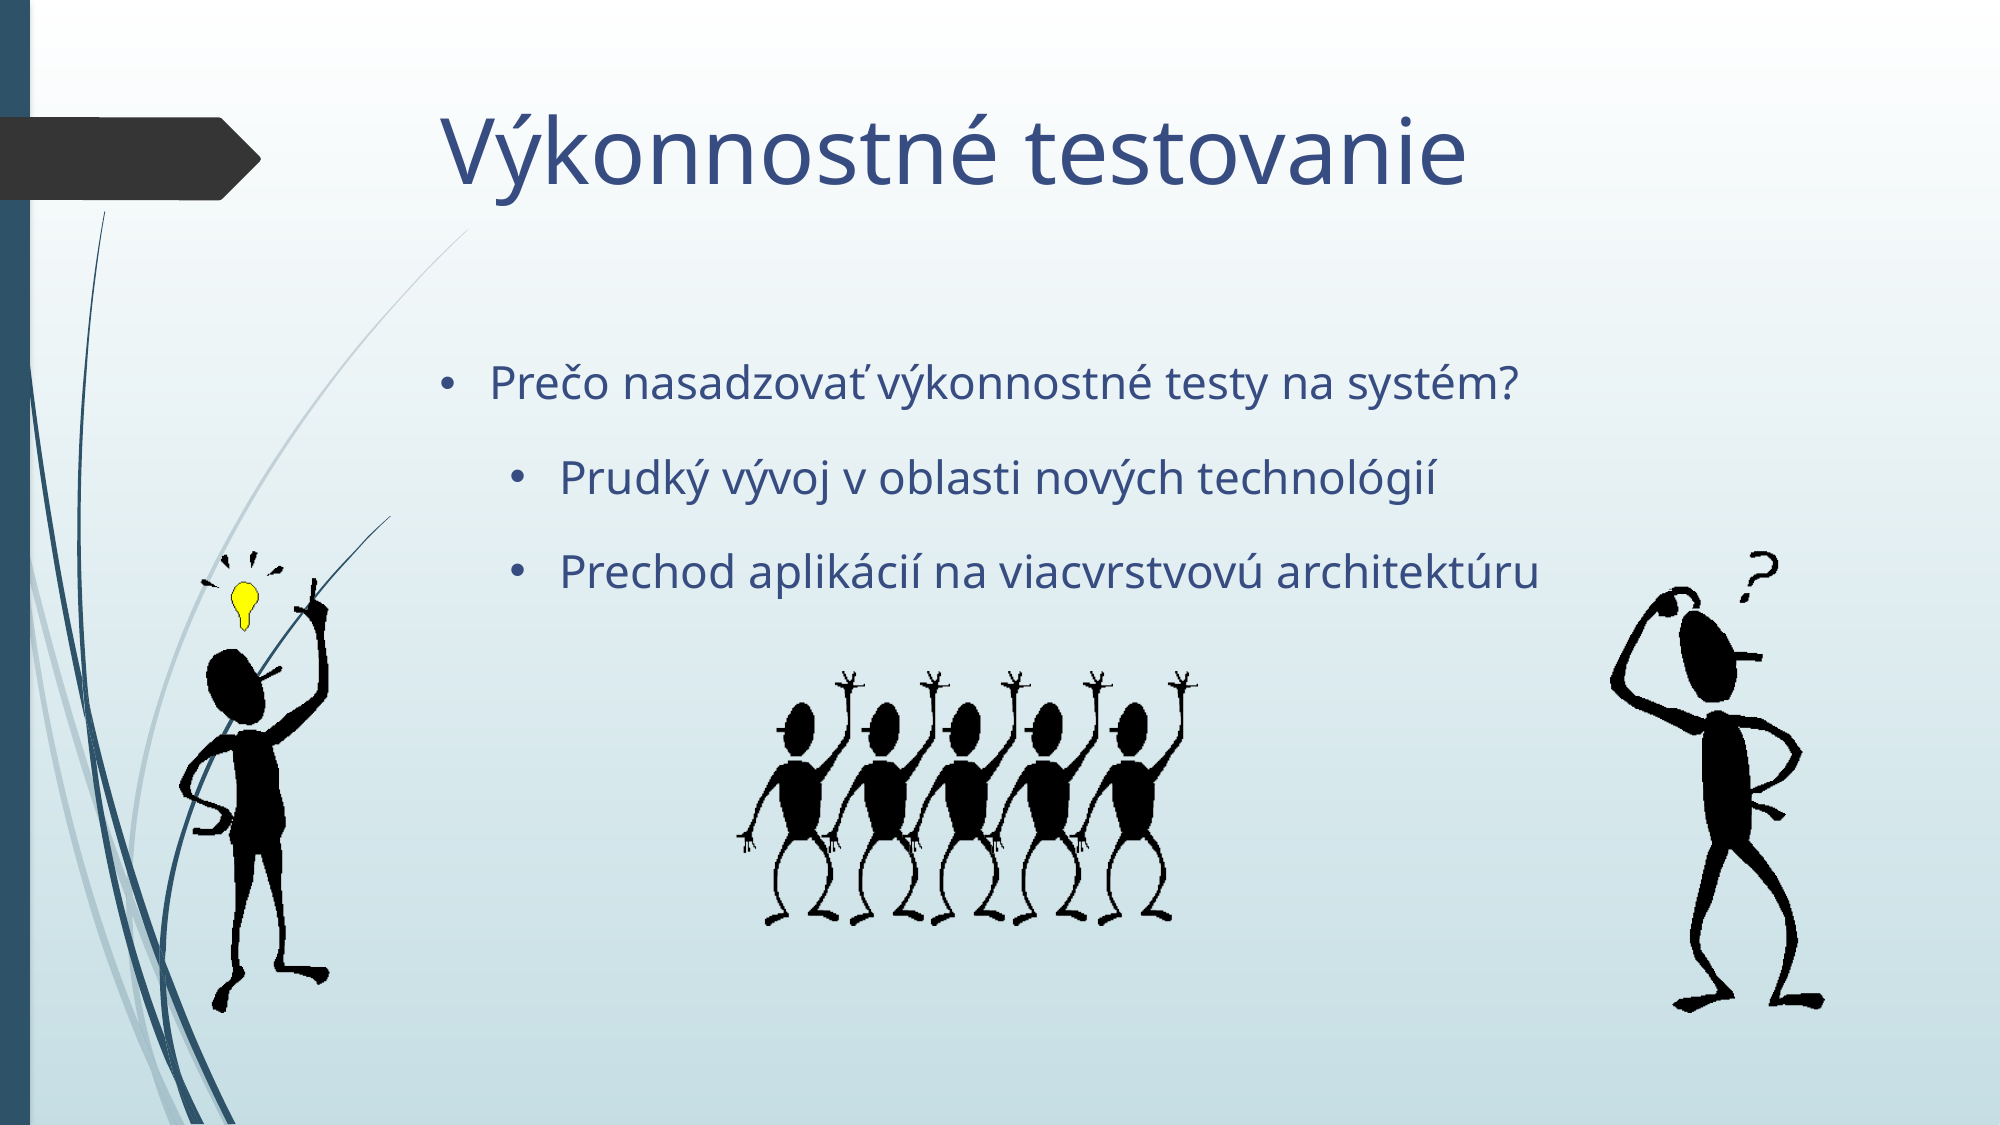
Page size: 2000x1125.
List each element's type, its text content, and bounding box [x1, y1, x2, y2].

picture [1609, 550, 1825, 1013]
title Výkonnostné testovanie [425, 102, 1887, 313]
picture [179, 550, 332, 1013]
picture [734, 671, 1198, 926]
list Prečo nasadzovať výkonnostné testy na systém? Prudký vývoj v oblasti nových technológií Prechod aplikácií na viacvrstvovú architektúru [424, 350, 1887, 970]
